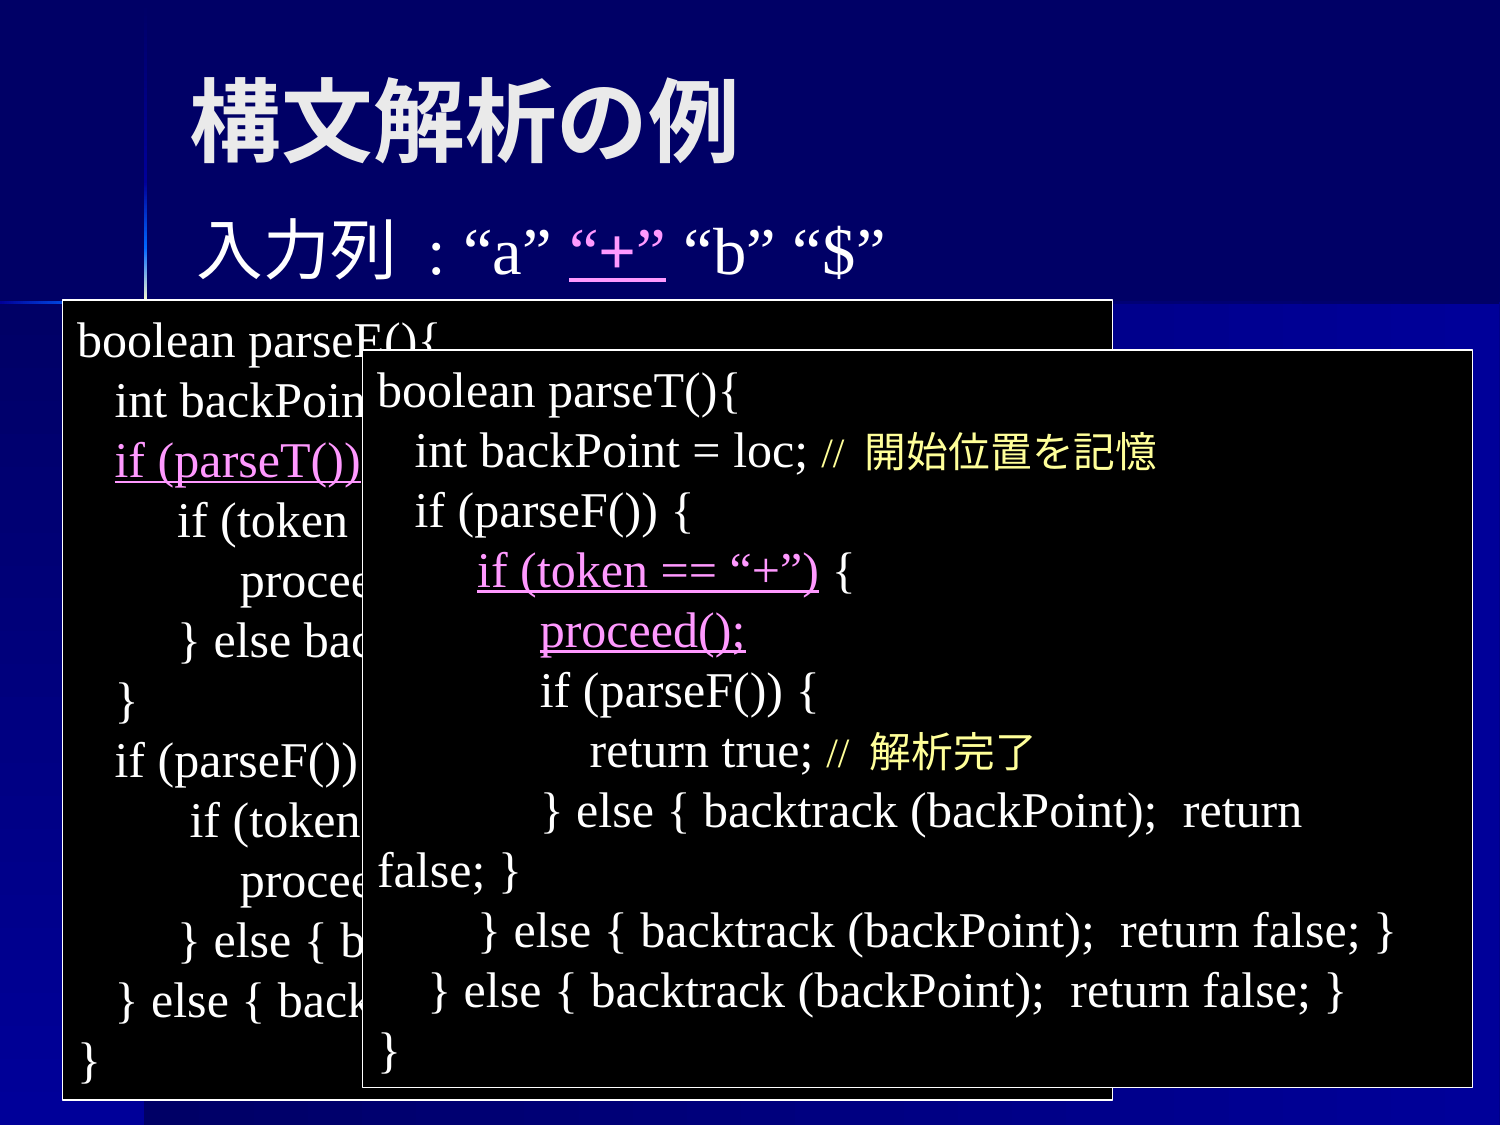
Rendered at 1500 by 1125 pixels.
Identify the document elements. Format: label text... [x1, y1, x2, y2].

title 構文解析の例 [174, 49, 1413, 188]
text_box boolean parseT(){ int backPoint = loc; // 開始位置を記憶 if (parseF()) { if (token == “+”) { proceed(); if (parseF()) { return true; // 解析完了 } else { backtrack (backPoint); return false; } } else { backtrack (backPoint); return false; } } else { backtrack (backPoint); return false; } } [362, 349, 1473, 1088]
text_box 入力列 : “a” “+” “b” “$” [181, 199, 901, 296]
text_box boolean parseE(){ int backPoint = loc; // 開始位置を記憶 if (parseT()) { if (token == “$”) proceed(); return true; // 解析完了 } else backtrack (backPoint); // 解析失敗 } if (parseF()) { if (token == “$”) { proceed(); return true; // 解析完了 } else { backtrack (backPoint); return false; } } else { backtrack (backPoint); return false; } } [62, 299, 1113, 1100]
